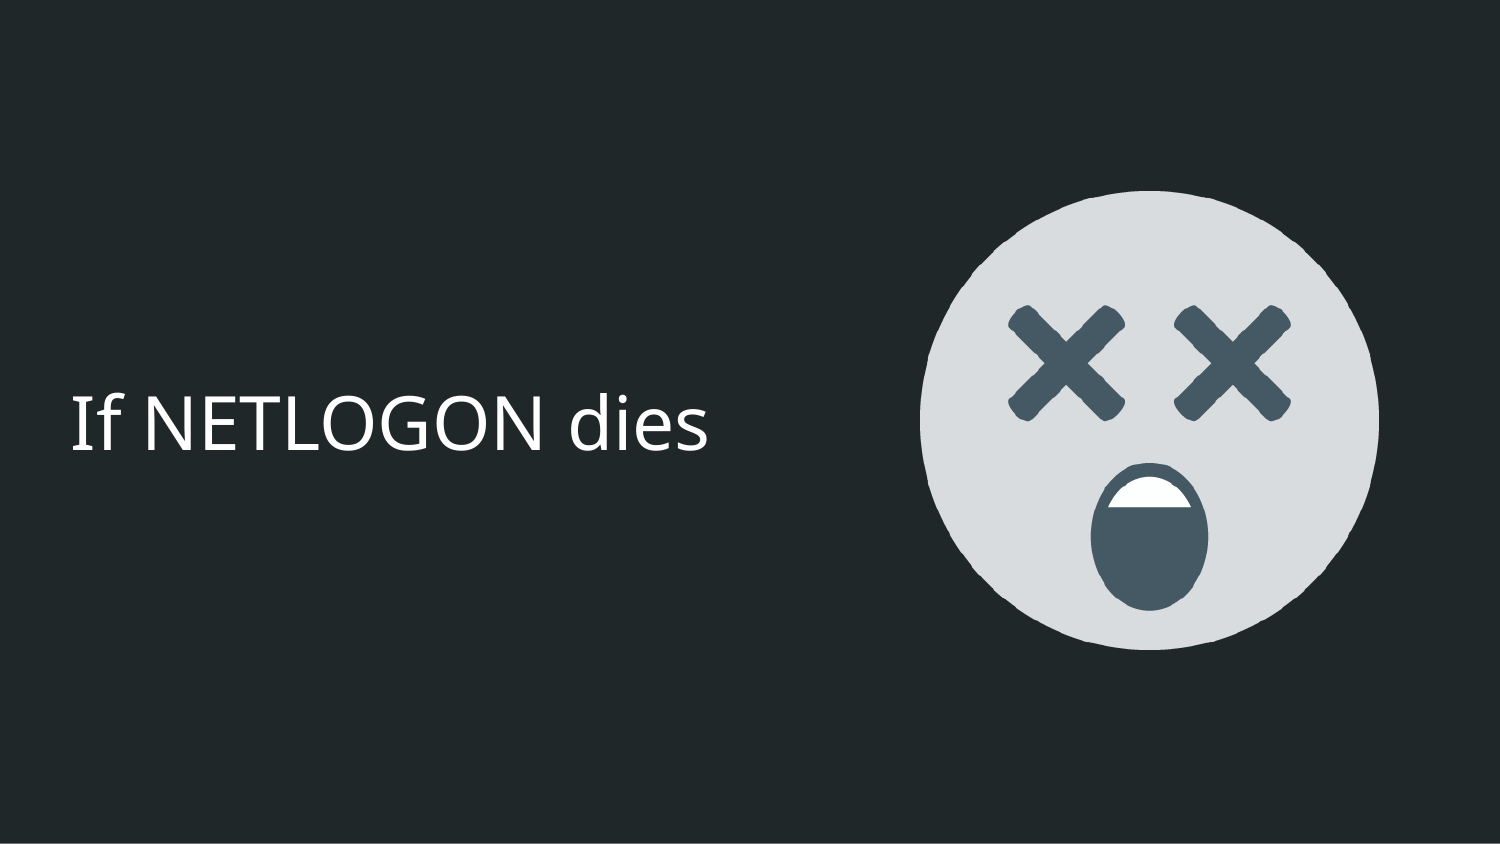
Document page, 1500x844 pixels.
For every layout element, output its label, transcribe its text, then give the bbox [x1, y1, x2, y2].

picture [905, 175, 1393, 666]
title If NETLOGON dies [55, 139, 836, 701]
